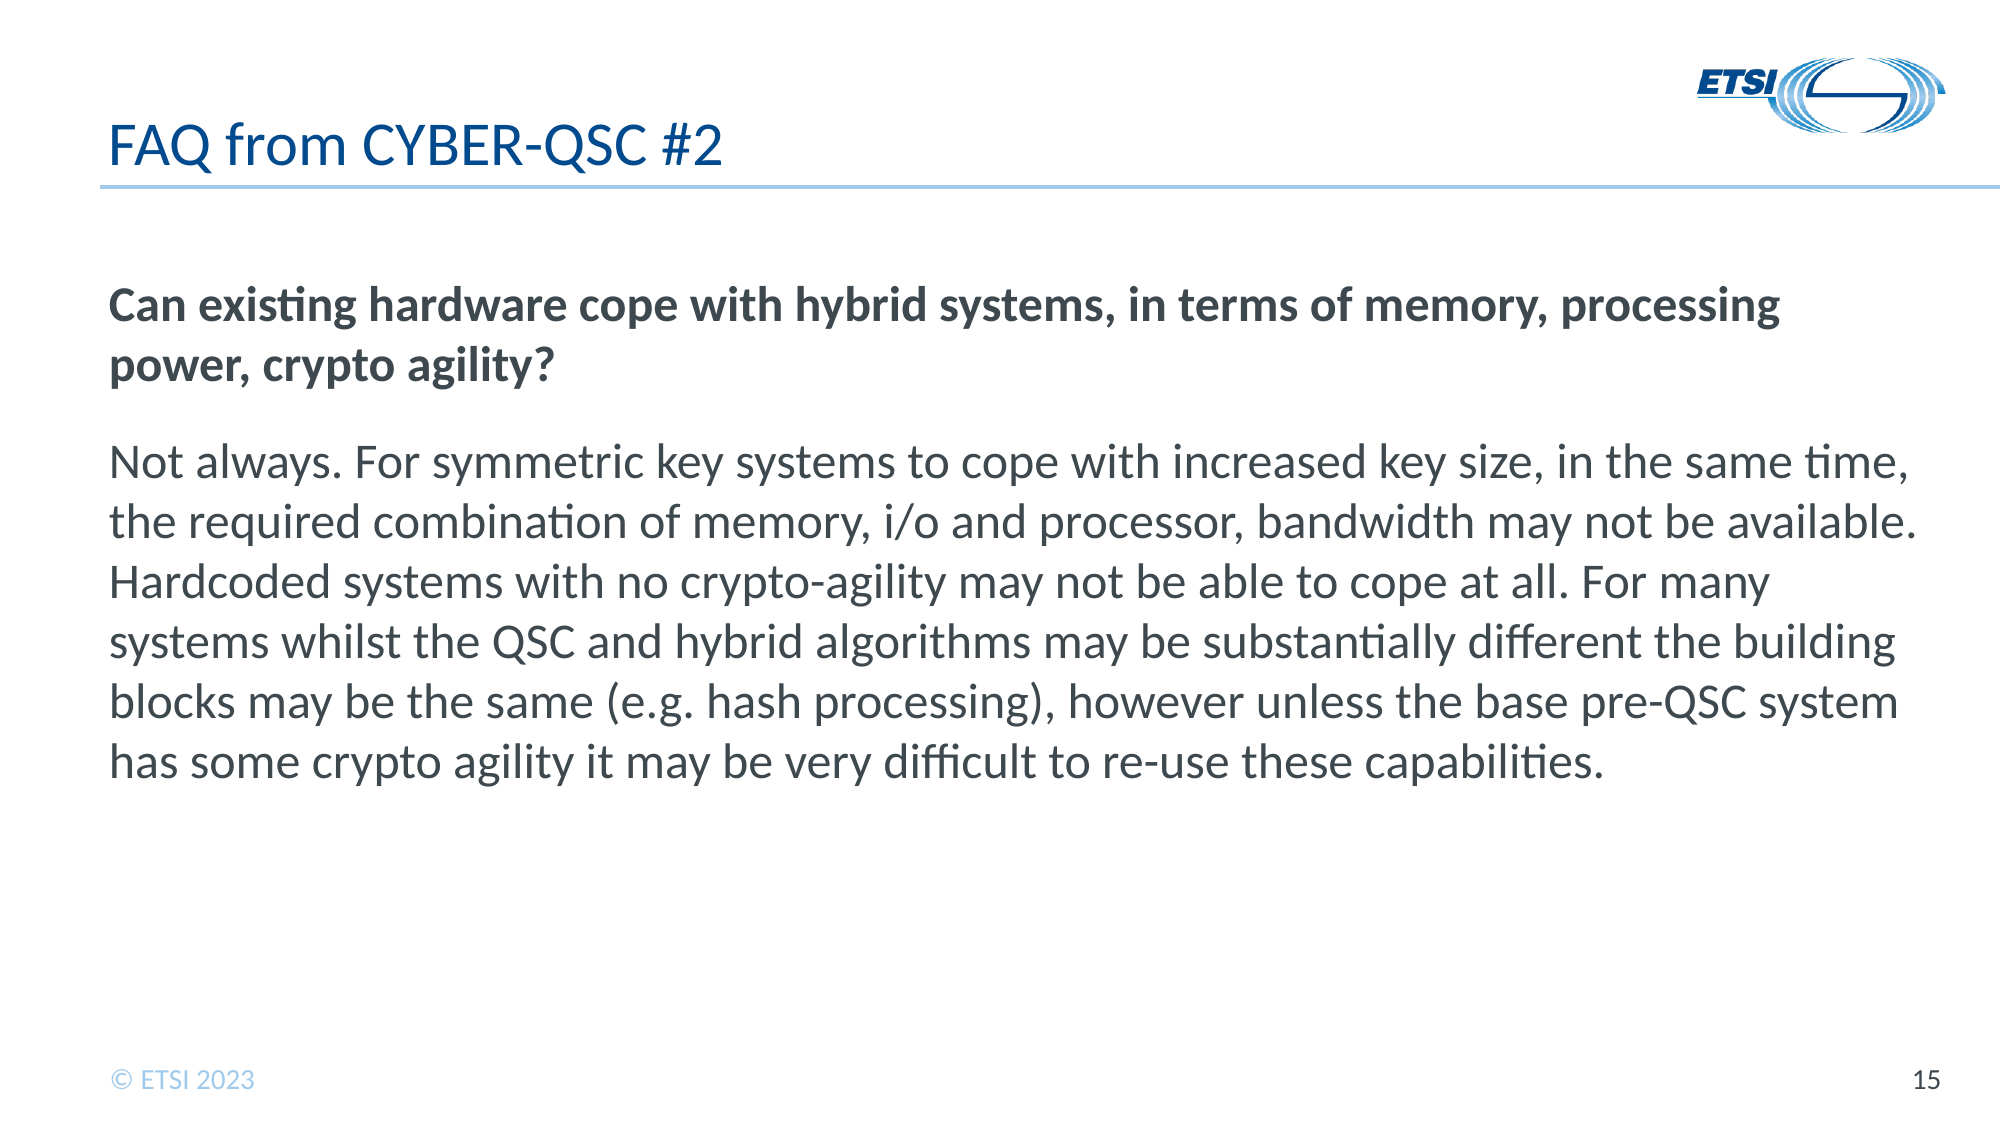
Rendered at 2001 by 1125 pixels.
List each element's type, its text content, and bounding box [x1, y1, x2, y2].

picture [1697, 58, 1946, 138]
list Can existing hardware cope with hybrid systems, in terms of memory, processing power, crypto agility? Not always. For symmetric key systems to cope with increased key size, in the same time, the required combination of memory, i/o and processor, bandwidth may not be available. Hardcoded systems with no crypto-agility may not be able to cope at all. For many systems whilst the QSC and hybrid algorithms may be substantially different the building blocks may be the same (e.g. hash processing), however unless the base pre-QSC system has some crypto agility it may be very difficult to re-use these capabilities. [99, 262, 1942, 1031]
slide_number 15 [1909, 1059, 1942, 1097]
title FAQ from CYBER-QSC #2 [99, 44, 1664, 188]
